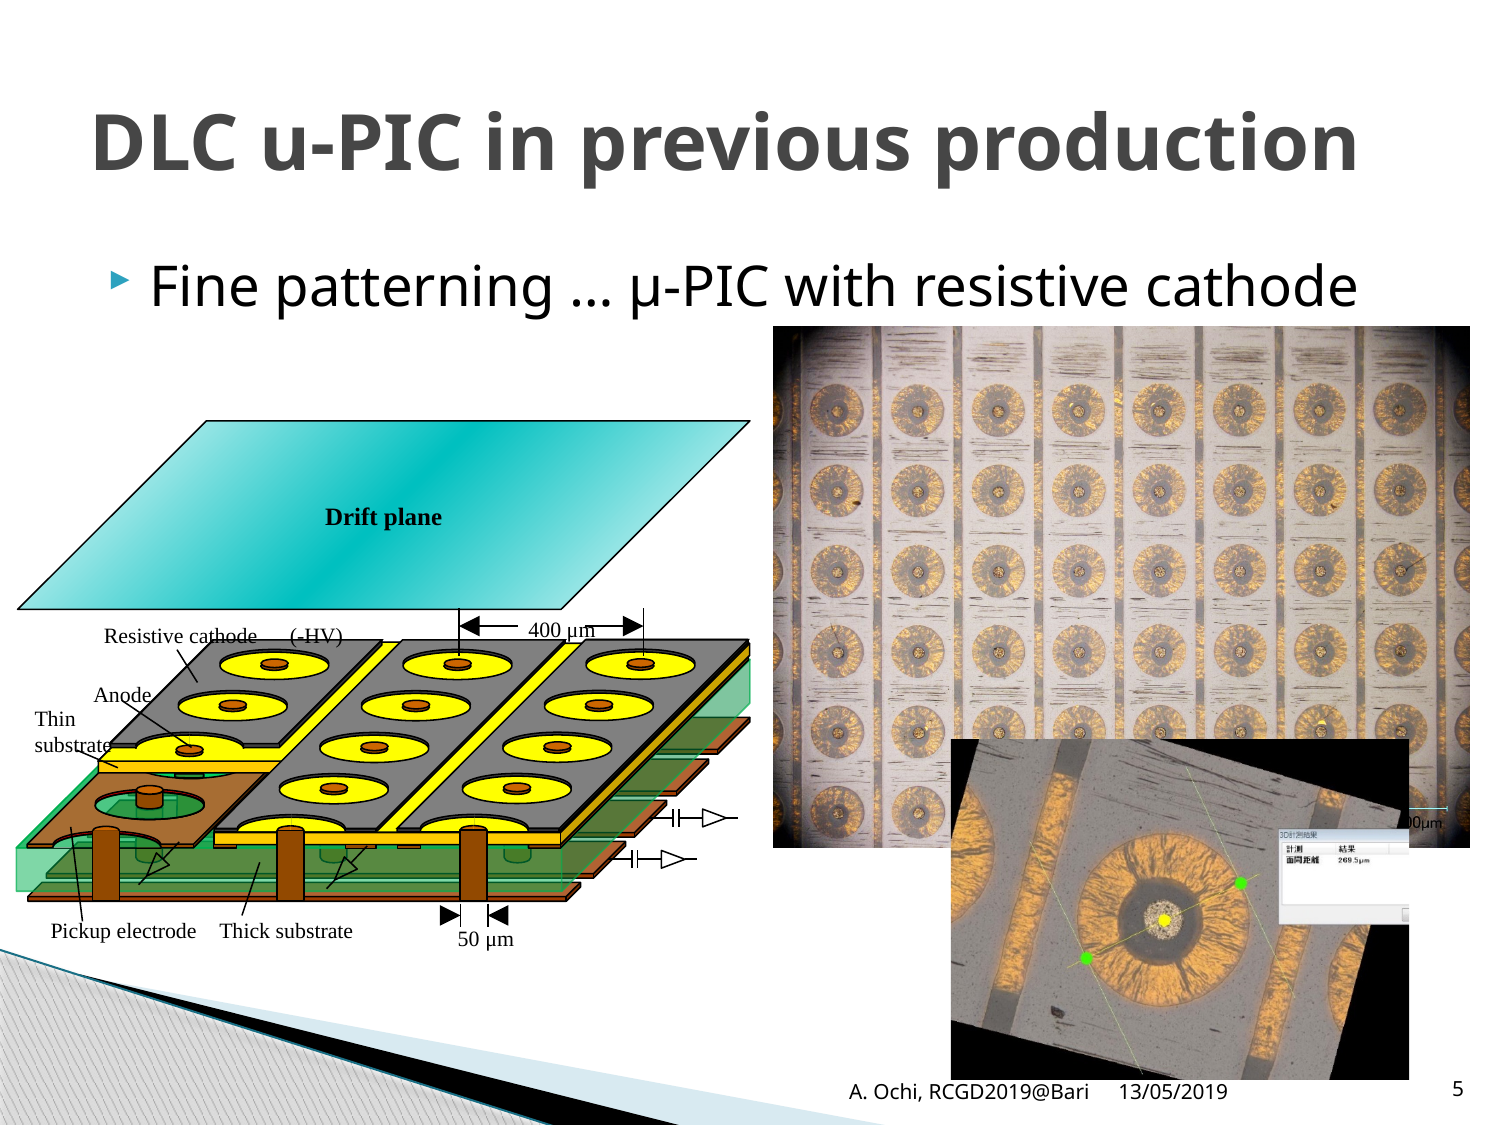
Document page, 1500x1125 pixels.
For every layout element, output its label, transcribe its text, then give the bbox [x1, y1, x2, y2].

title DLC u-PIC in previous production [75, 45, 1425, 233]
list Fine patterning … μ-PIC with resistive cathode [75, 243, 1425, 986]
footer A. Ochi, RCGD2019@Bari [718, 1051, 1105, 1112]
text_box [16, 420, 751, 961]
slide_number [1105, 1051, 1418, 1112]
slide_number 5 [1418, 1051, 1479, 1112]
picture [773, 325, 1470, 1080]
